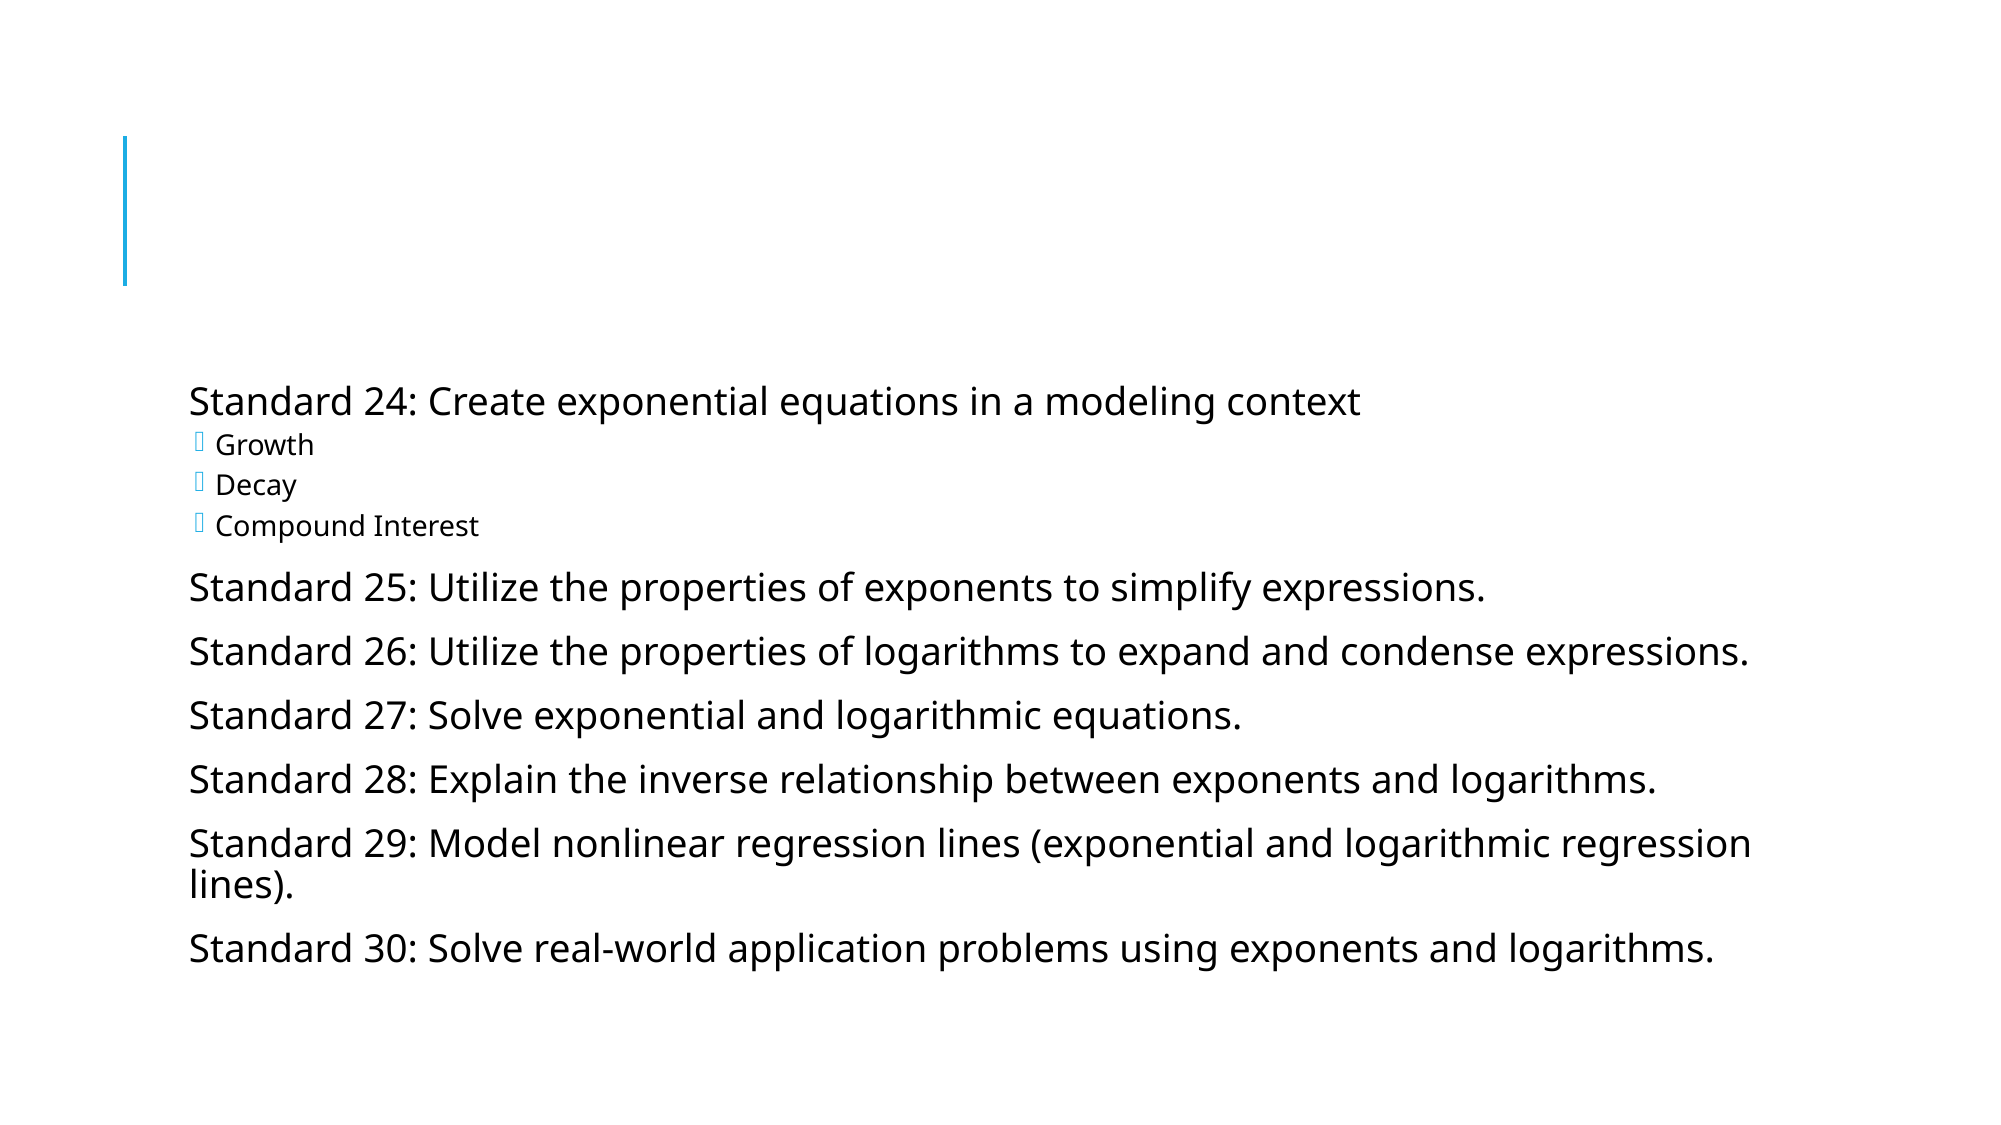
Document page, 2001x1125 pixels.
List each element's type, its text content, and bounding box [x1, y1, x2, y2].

list Standard 24: Create exponential equations in a modeling context Growth Decay Compound Interest Standard 25: Utilize the properties of exponents to simplify expressions. Standard 26: Utilize the properties of logarithms to expand and condense expressions. Standard 27: Solve exponential and logarithmic equations. Standard 28: Explain the inverse relationship between exponents and logarithms. Standard 29: Model nonlinear regression lines (exponential and logarithmic regression lines). Standard 30: Solve real-world application problems using exponents and logarithms. [168, 375, 1763, 1035]
